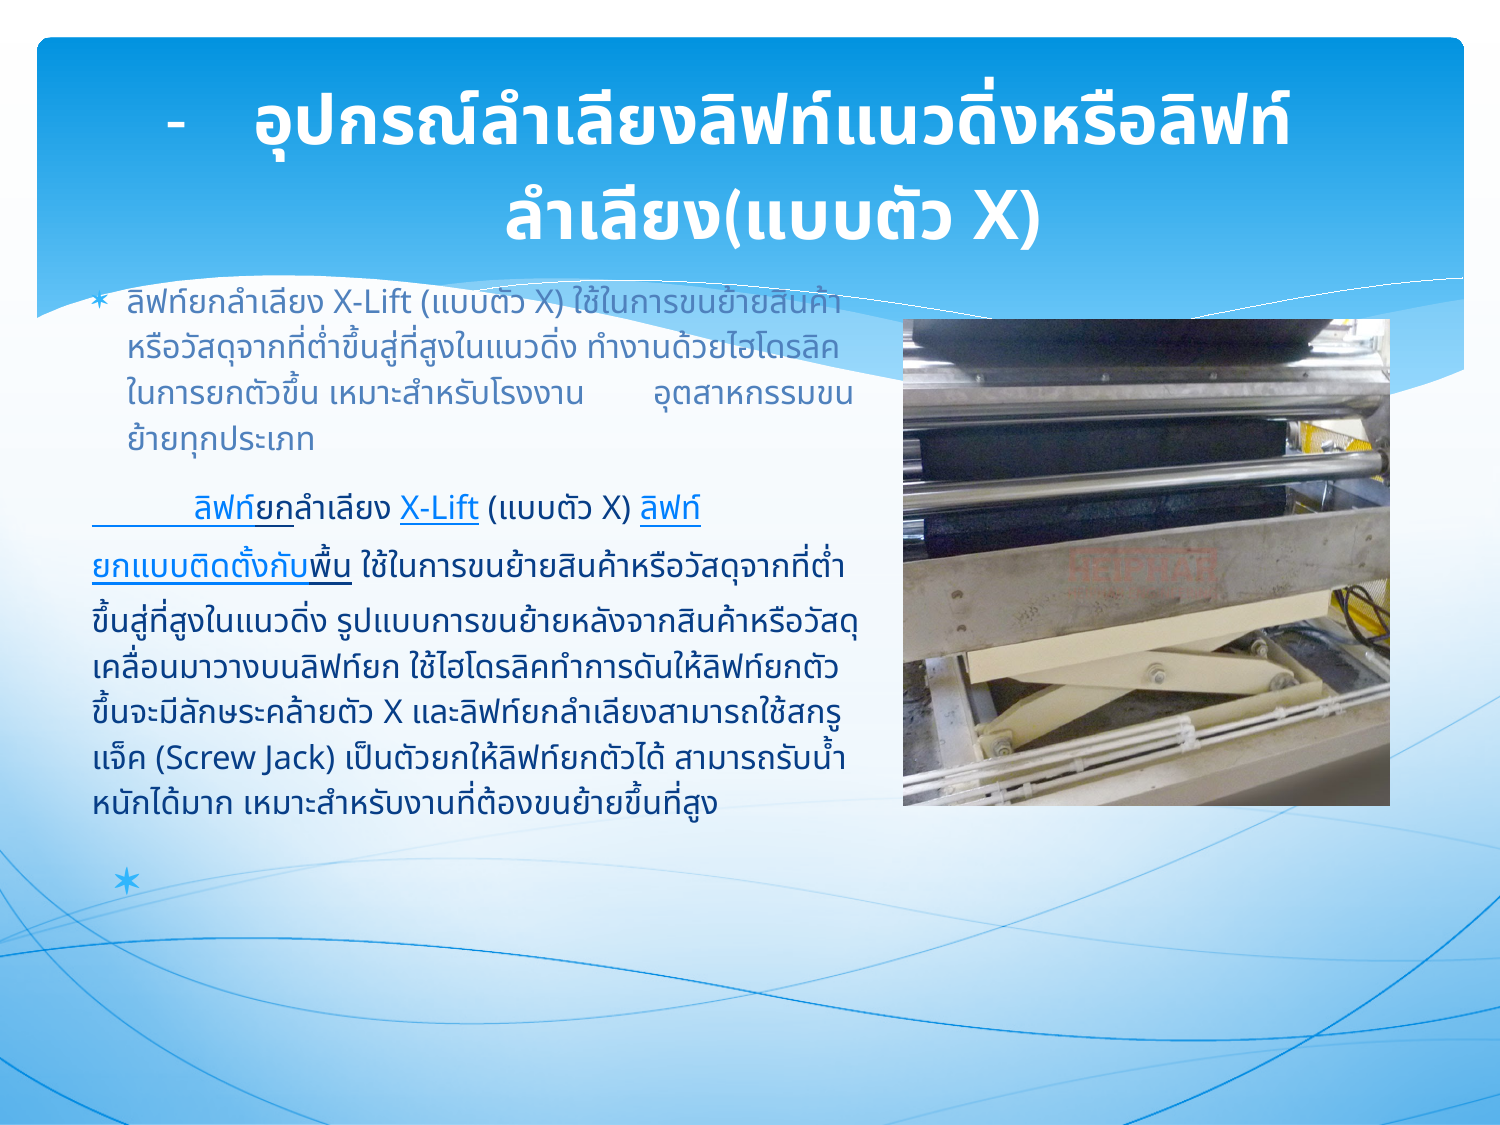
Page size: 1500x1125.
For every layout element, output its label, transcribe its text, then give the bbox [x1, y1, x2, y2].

list ลิฟท์ยกลำเลียง X-Lift (แบบตัว X) ใช้ในการขนย้ายสินค้าหรือวัสดุจากที่ต่ำขึ้นสู่ที่สูงในแนวดิ่ง ทำงานด้วยไฮโดรลิคในการยกตัวขึ้น เหมาะสำหรับโรงงาน อุตสาหกรรมขนย้ายทุกประเภท ลิฟท์ยกลำเลียง X-Lift (แบบตัว X) ลิฟท์ยกแบบติดตั้งกับพื้น ใช้ในการขนย้ายสินค้าหรือวัสดุจากที่ต่ำขึ้นสู่ที่สูงในแนวดิ่ง รูปแบบการขนย้ายหลังจากสินค้าหรือวัสดุเคลื่อนมาวางบนลิฟท์ยก ใช้ไฮโดรลิคทำการดันให้ลิฟท์ยกตัวขึ้นจะมีลักษระคล้ายตัว X และลิฟท์ยกลำเลียงสามารถใช้สกรูแจ็ค (Screw Jack) เป็นตัวยกให้ลิฟท์ยกตัวได้ สามารถรับน้ำหนักได้มาก เหมาะสำหรับงานที่ต้องขนย้ายขึ้นที่สูง [76, 267, 885, 935]
picture [903, 319, 1390, 806]
title อุปกรณ์ลำเลียงลิฟท์แนวดิ่งหรือลิฟท์ลำเลียง(แบบตัว X) [75, 55, 1425, 261]
